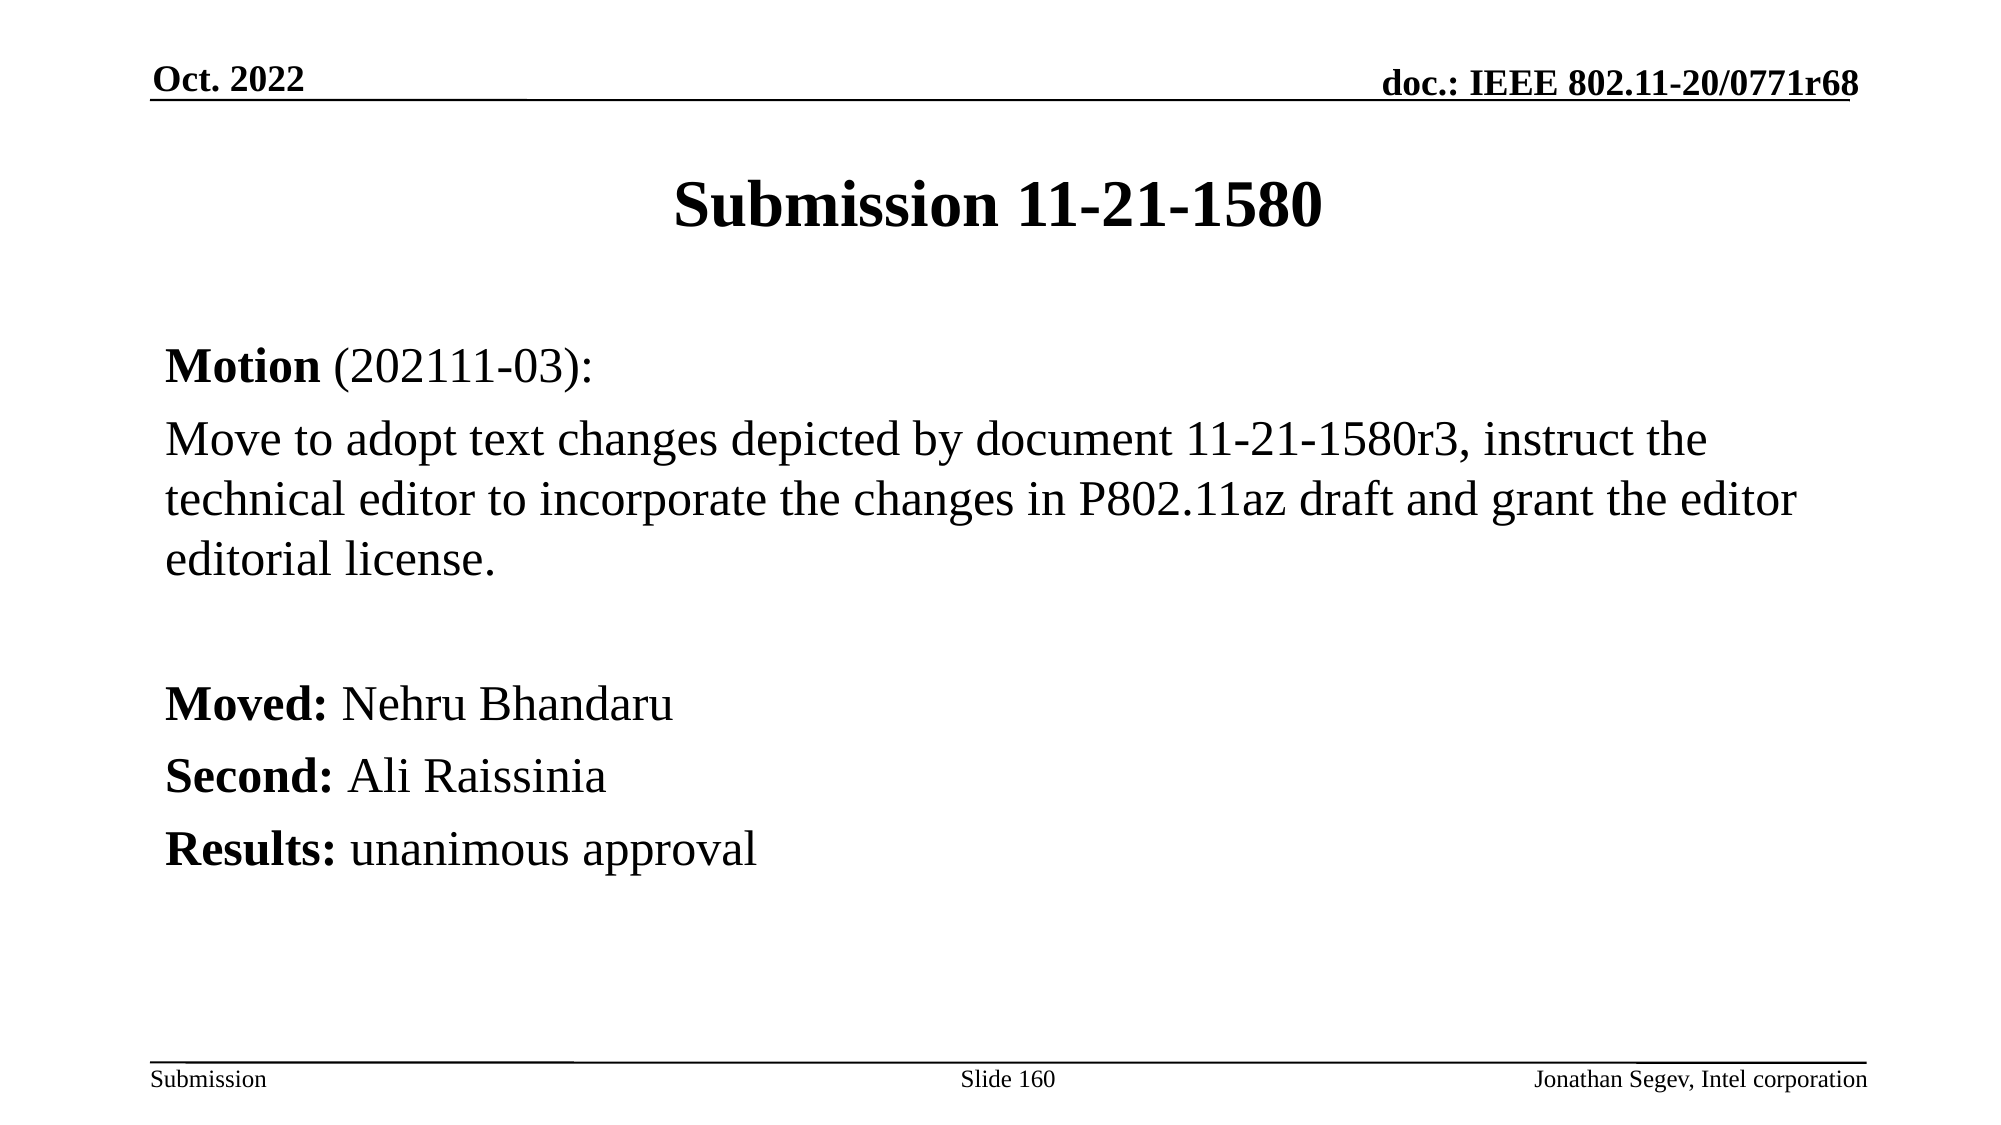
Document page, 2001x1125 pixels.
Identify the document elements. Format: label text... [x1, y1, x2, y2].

list Motion (202111-03): Move to adopt text changes depicted by document 11-21-1580r3, instruct the technical editor to incorporate the changes in P802.11az draft and grant the editor editorial license. Moved: Nehru Bhandaru Second: Ali Raissinia Results: unanimous approval [149, 324, 1850, 1000]
footer Jonathan Segev, Intel corporation [1171, 1061, 1869, 1093]
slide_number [152, 54, 563, 100]
title Submission 11-21-1580 [149, 112, 1850, 288]
slide_number Slide 160 [950, 1061, 1067, 1123]
